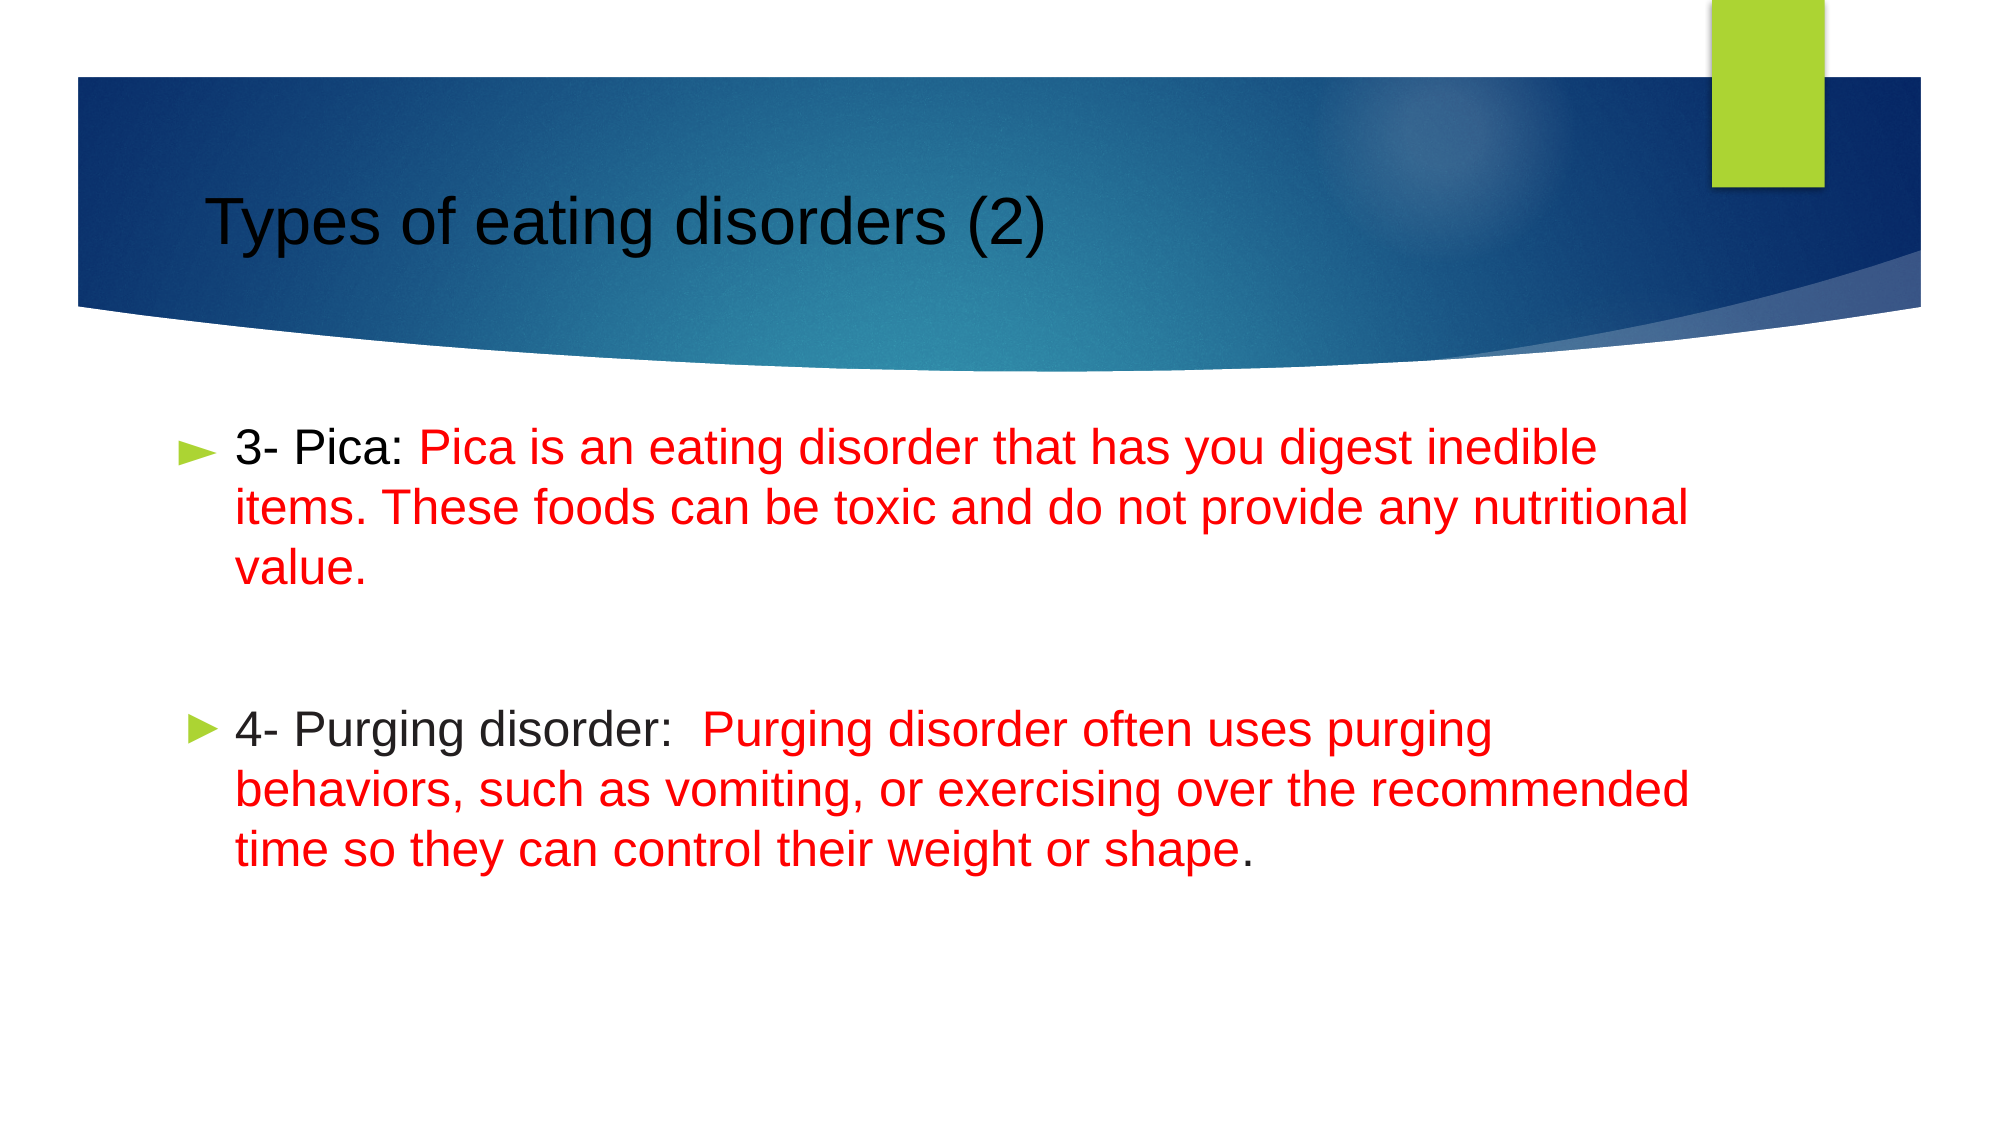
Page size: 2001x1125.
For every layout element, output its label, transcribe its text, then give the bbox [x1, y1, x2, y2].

title Types of eating disorders (2) [189, 159, 1627, 276]
picture [79, 78, 1920, 371]
list 3- Pica: Pica is an eating disorder that has you digest inedible items. These foods can be toxic and do not provide any nutritional value. 4- Purging disorder: Purging disorder often uses purging behaviors, such as vomiting, or exercising over the recommended time so they can control their weight or shape. [163, 406, 1752, 1051]
